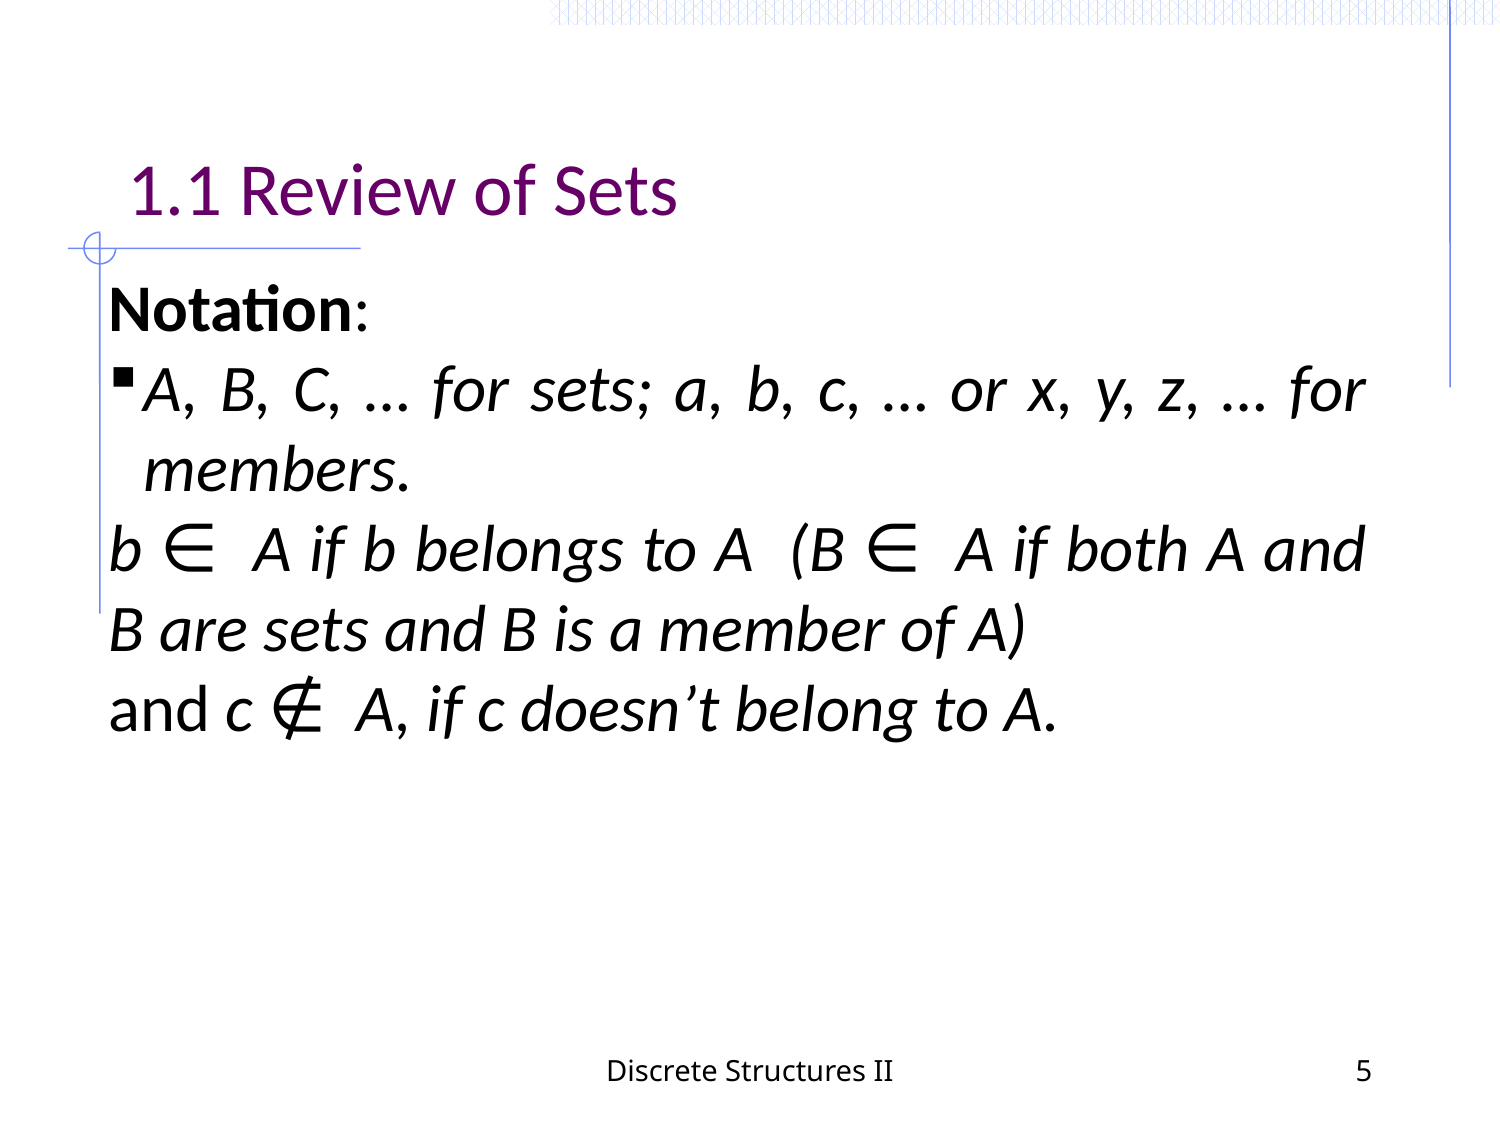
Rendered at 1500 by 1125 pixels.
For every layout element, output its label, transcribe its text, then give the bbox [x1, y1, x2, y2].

text_box Notation: A, B, C, … for sets; a, b, c, … or x, y, z, … for members. b ∈ A if b belongs to A (B ∈ A if both A and B are sets and B is a member of A) and c ∉ A, if c doesn’t belong to A. [93, 257, 1383, 833]
slide_number 5 [1074, 1024, 1388, 1101]
footer Discrete Structures II [512, 1024, 988, 1101]
text_box 1.1 Review of Sets [112, 125, 1388, 238]
